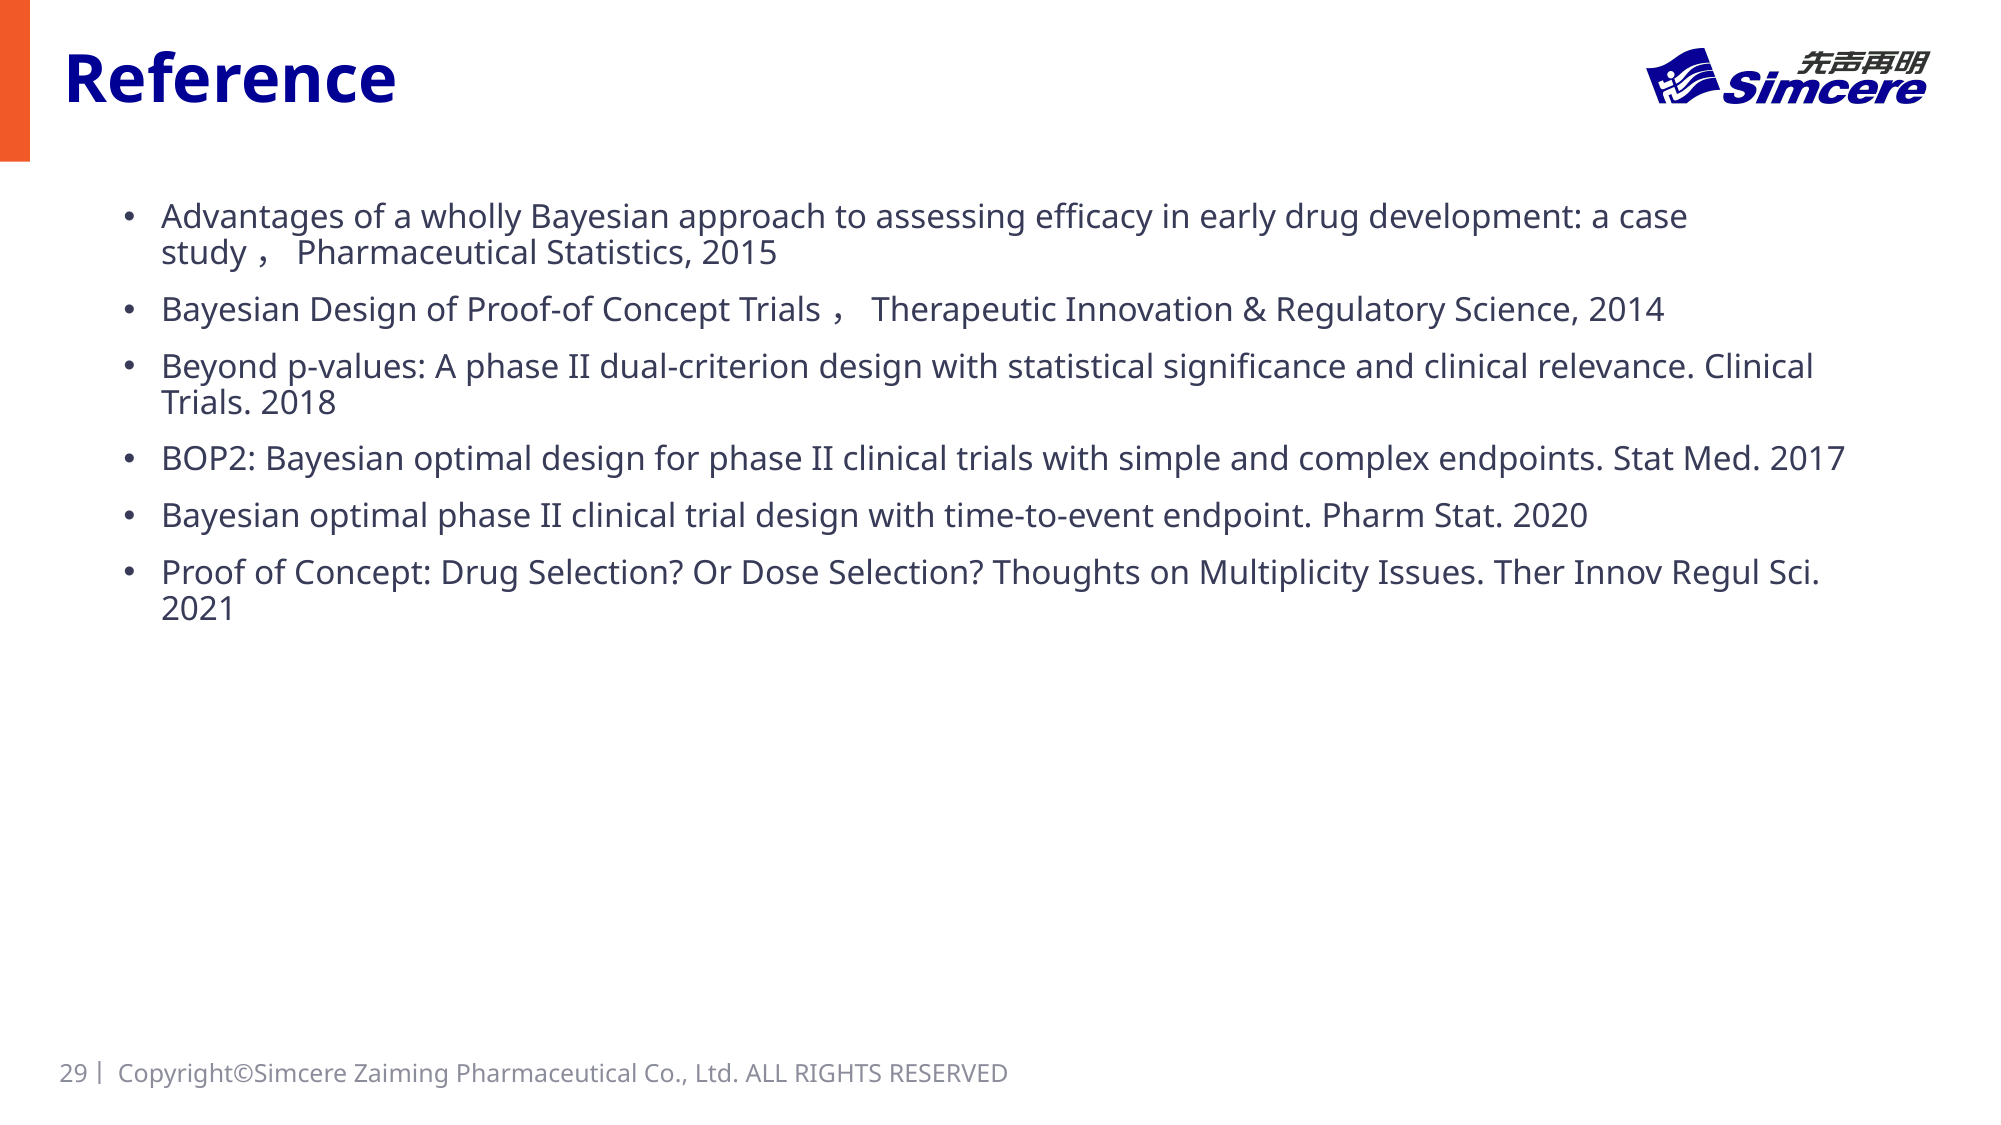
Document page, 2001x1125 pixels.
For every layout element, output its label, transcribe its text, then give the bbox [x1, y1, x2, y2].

list Advantages of a wholly Bayesian approach to assessing efficacy in early drug development: a case study，Pharmaceutical Statistics, 2015 Bayesian Design of Proof-of Concept Trials，Therapeutic Innovation & Regulatory Science, 2014 Beyond p-values: A phase II dual-criterion design with statistical significance and clinical relevance. Clinical Trials. 2018 BOP2: Bayesian optimal design for phase II clinical trials with simple and complex endpoints. Stat Med. 2017 Bayesian optimal phase II clinical trial design with time-to-event endpoint. Pharm Stat. 2020 Proof of Concept: Drug Selection? Or Dose Selection? Thoughts on Multiplicity Issues. Ther Innov Regul Sci. 2021 [108, 192, 1892, 985]
picture [1646, 48, 1931, 104]
slide_number 29丨 [26, 1044, 128, 1105]
footer Copyright©Simcere Zaiming Pharmaceutical Co., Ltd. ALL RIGHTS RESERVED [128, 1044, 1173, 1105]
title Reference [48, 0, 1467, 162]
